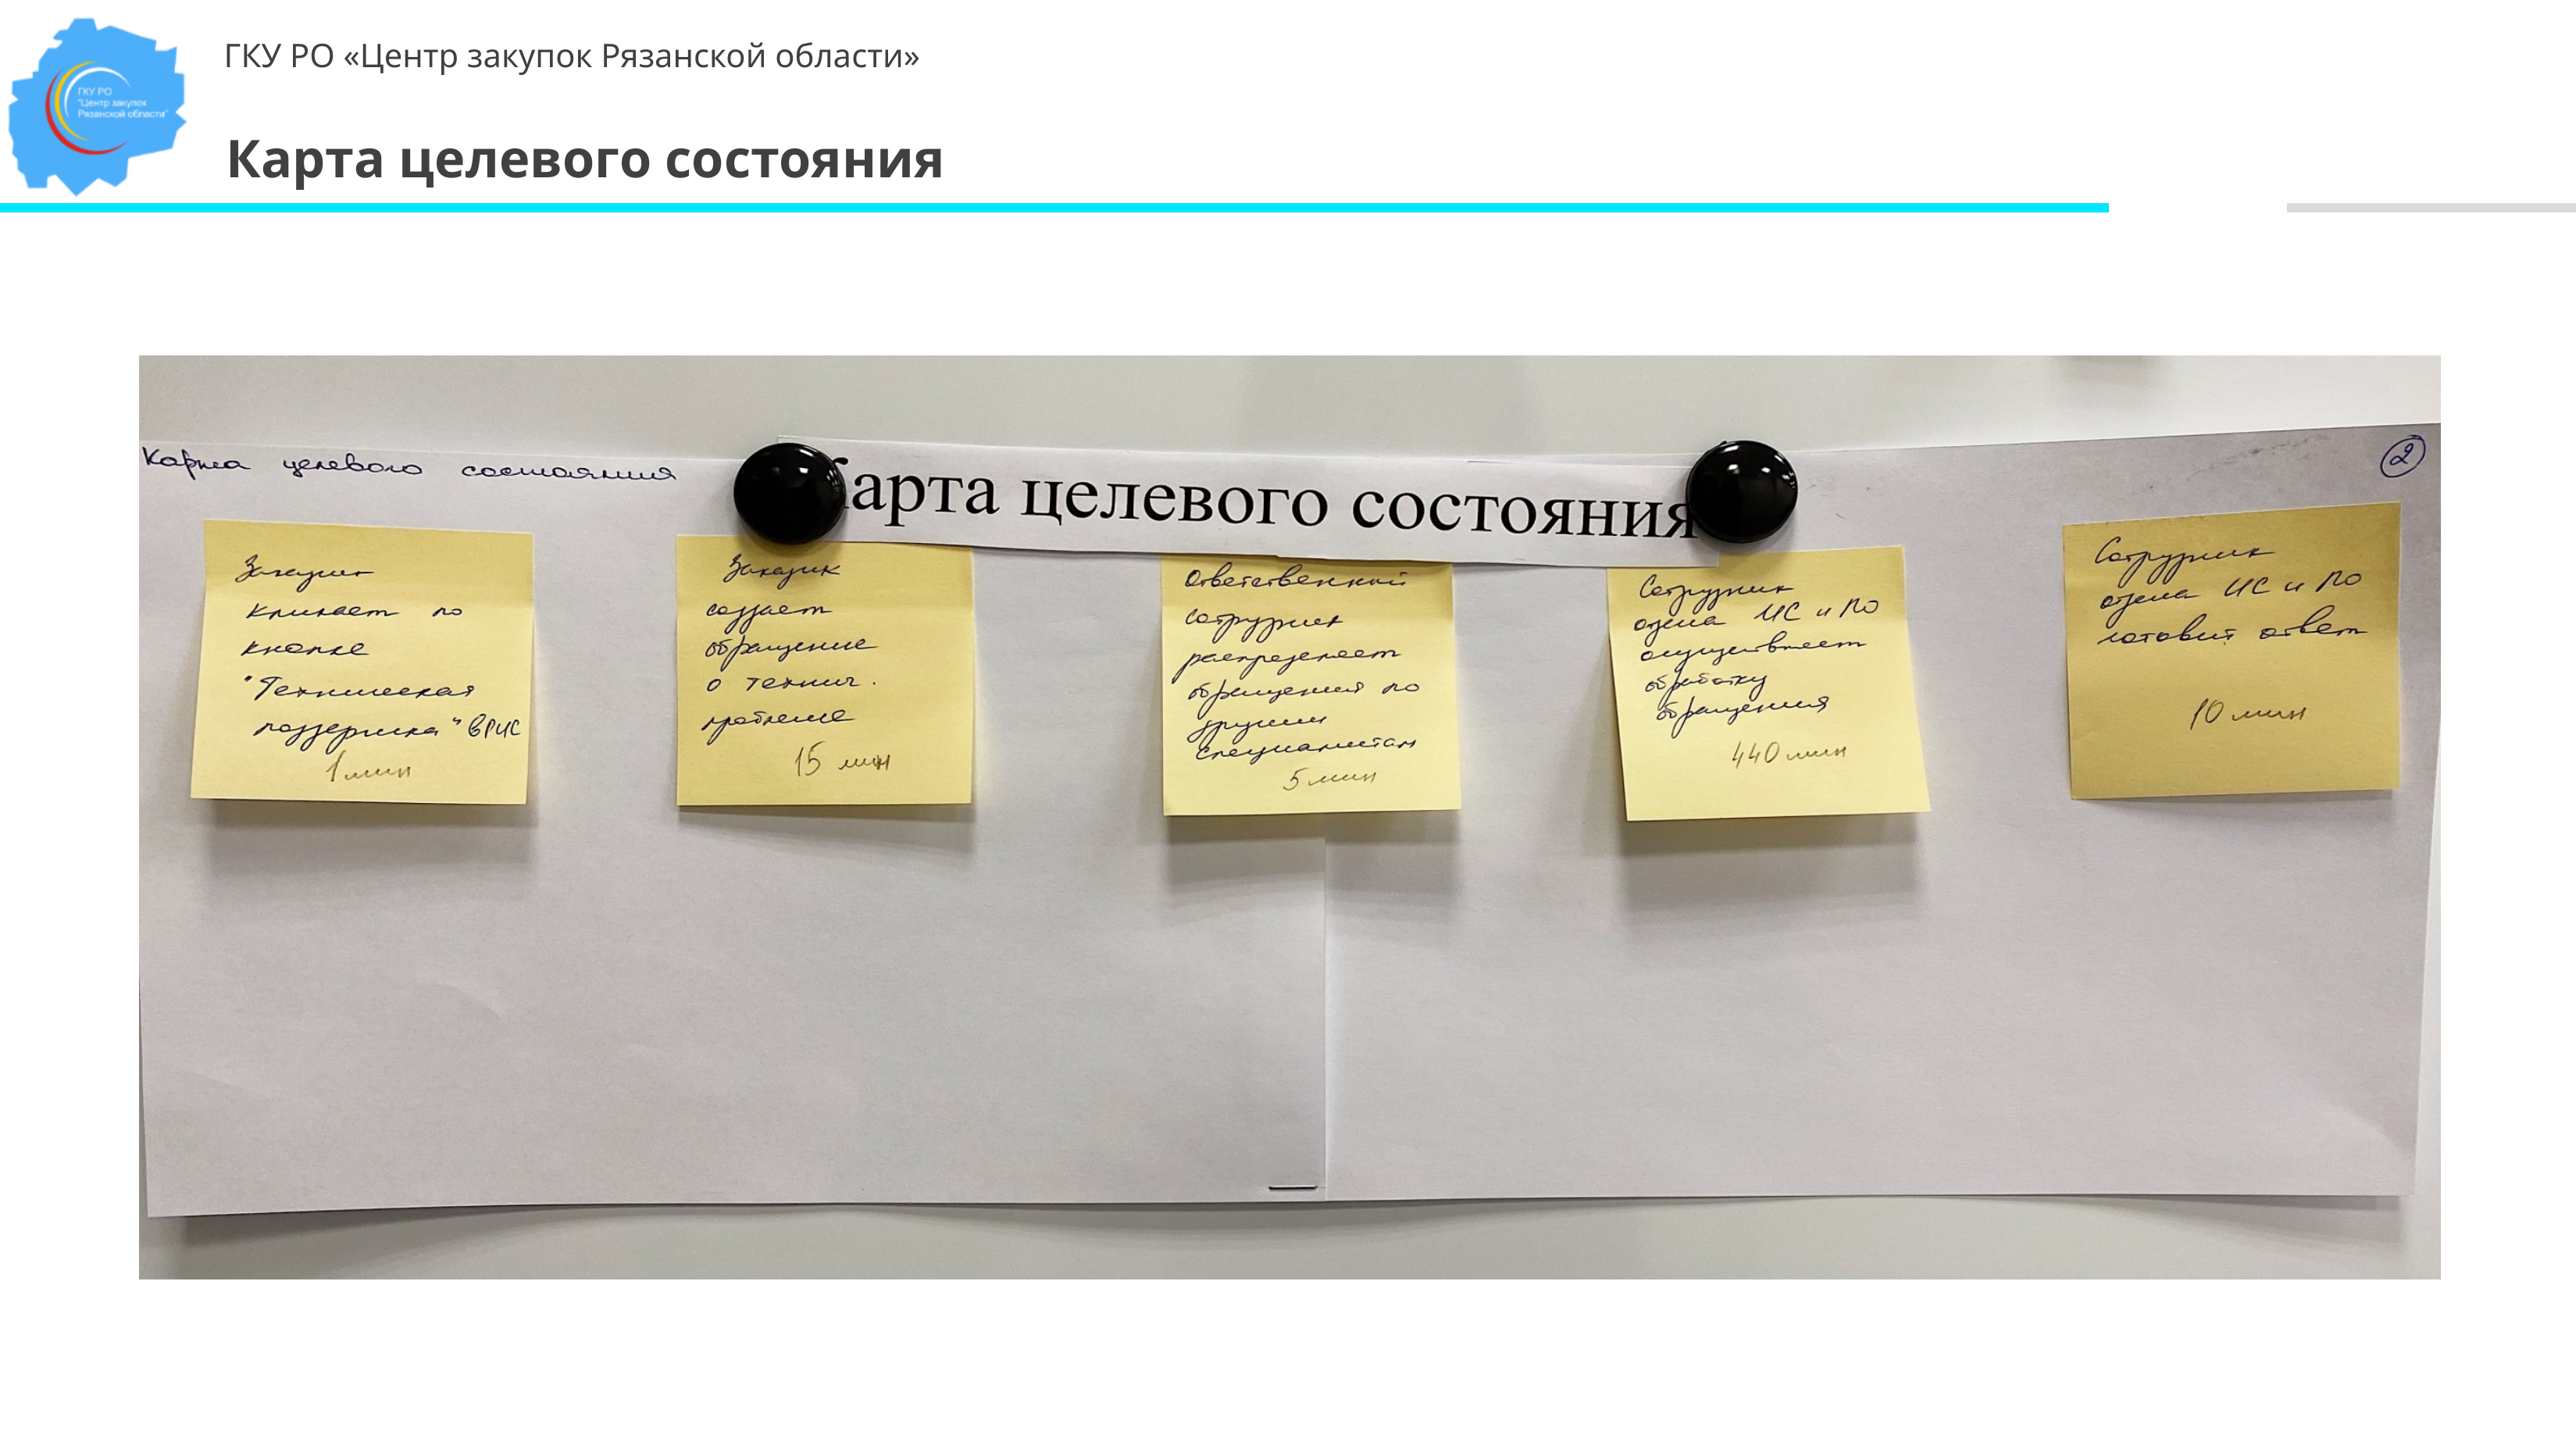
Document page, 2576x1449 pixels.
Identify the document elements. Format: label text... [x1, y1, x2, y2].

text_box Карта целевого состояния [218, 120, 972, 195]
picture [138, 355, 2442, 1279]
picture [0, 0, 216, 225]
text_box ГКУ РО «Центр закупок Рязанской области» [218, 29, 972, 80]
